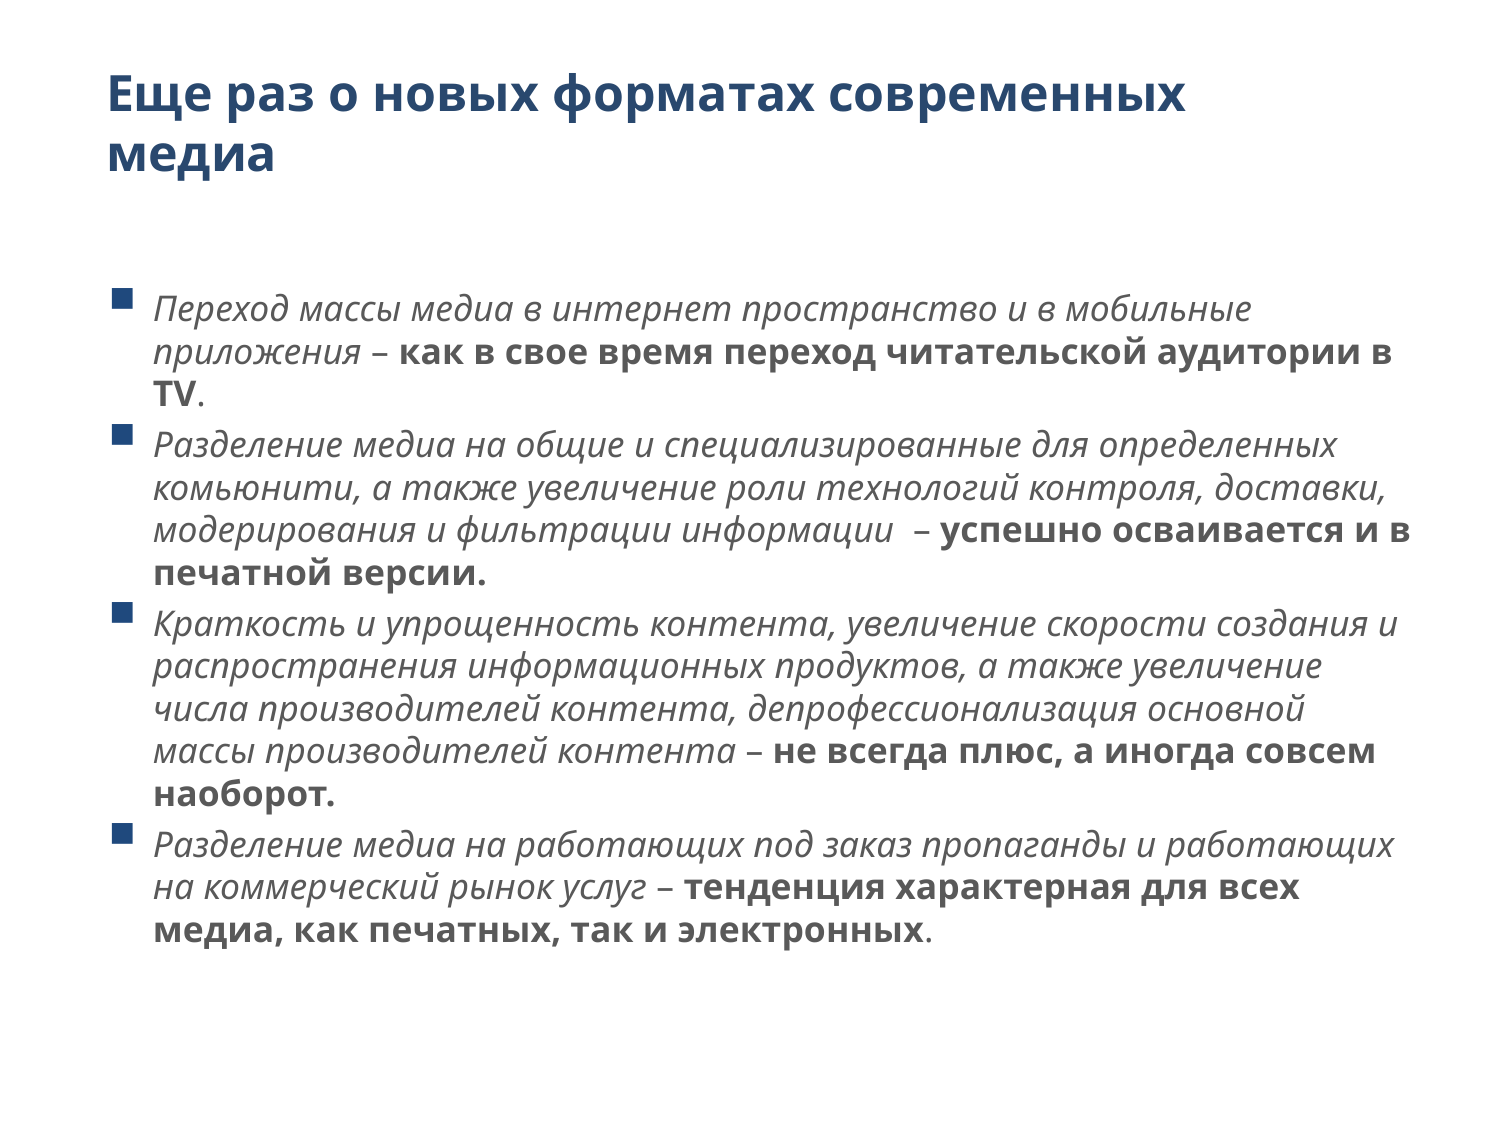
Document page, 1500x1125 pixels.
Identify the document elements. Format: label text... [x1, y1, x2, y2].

text_box Еще раз о новых форматах современных медиа [91, 54, 1367, 173]
text_box Переход массы медиа в интернет пространство и в мобильные приложения – как в свое время переход читательской аудитории в TV. Разделение медиа на общие и специализированные для определенных комьюнити, а также увеличение роли технологий контроля, доставки, модерирования и фильтрации информации – успешно осваивается и в печатной версии. Краткость и упрощенность контента, увеличение скорости создания и распространения информационных продуктов, а также увеличение числа производителей контента, депрофессионализация основной массы производителей контента – не всегда плюс, а иногда совсем наоборот. Разделение медиа на работающих под заказ пропаганды и работающих на коммерческий рынок услуг – тенденция характерная для всех медиа, как печатных, так и электронных. [91, 278, 1427, 976]
